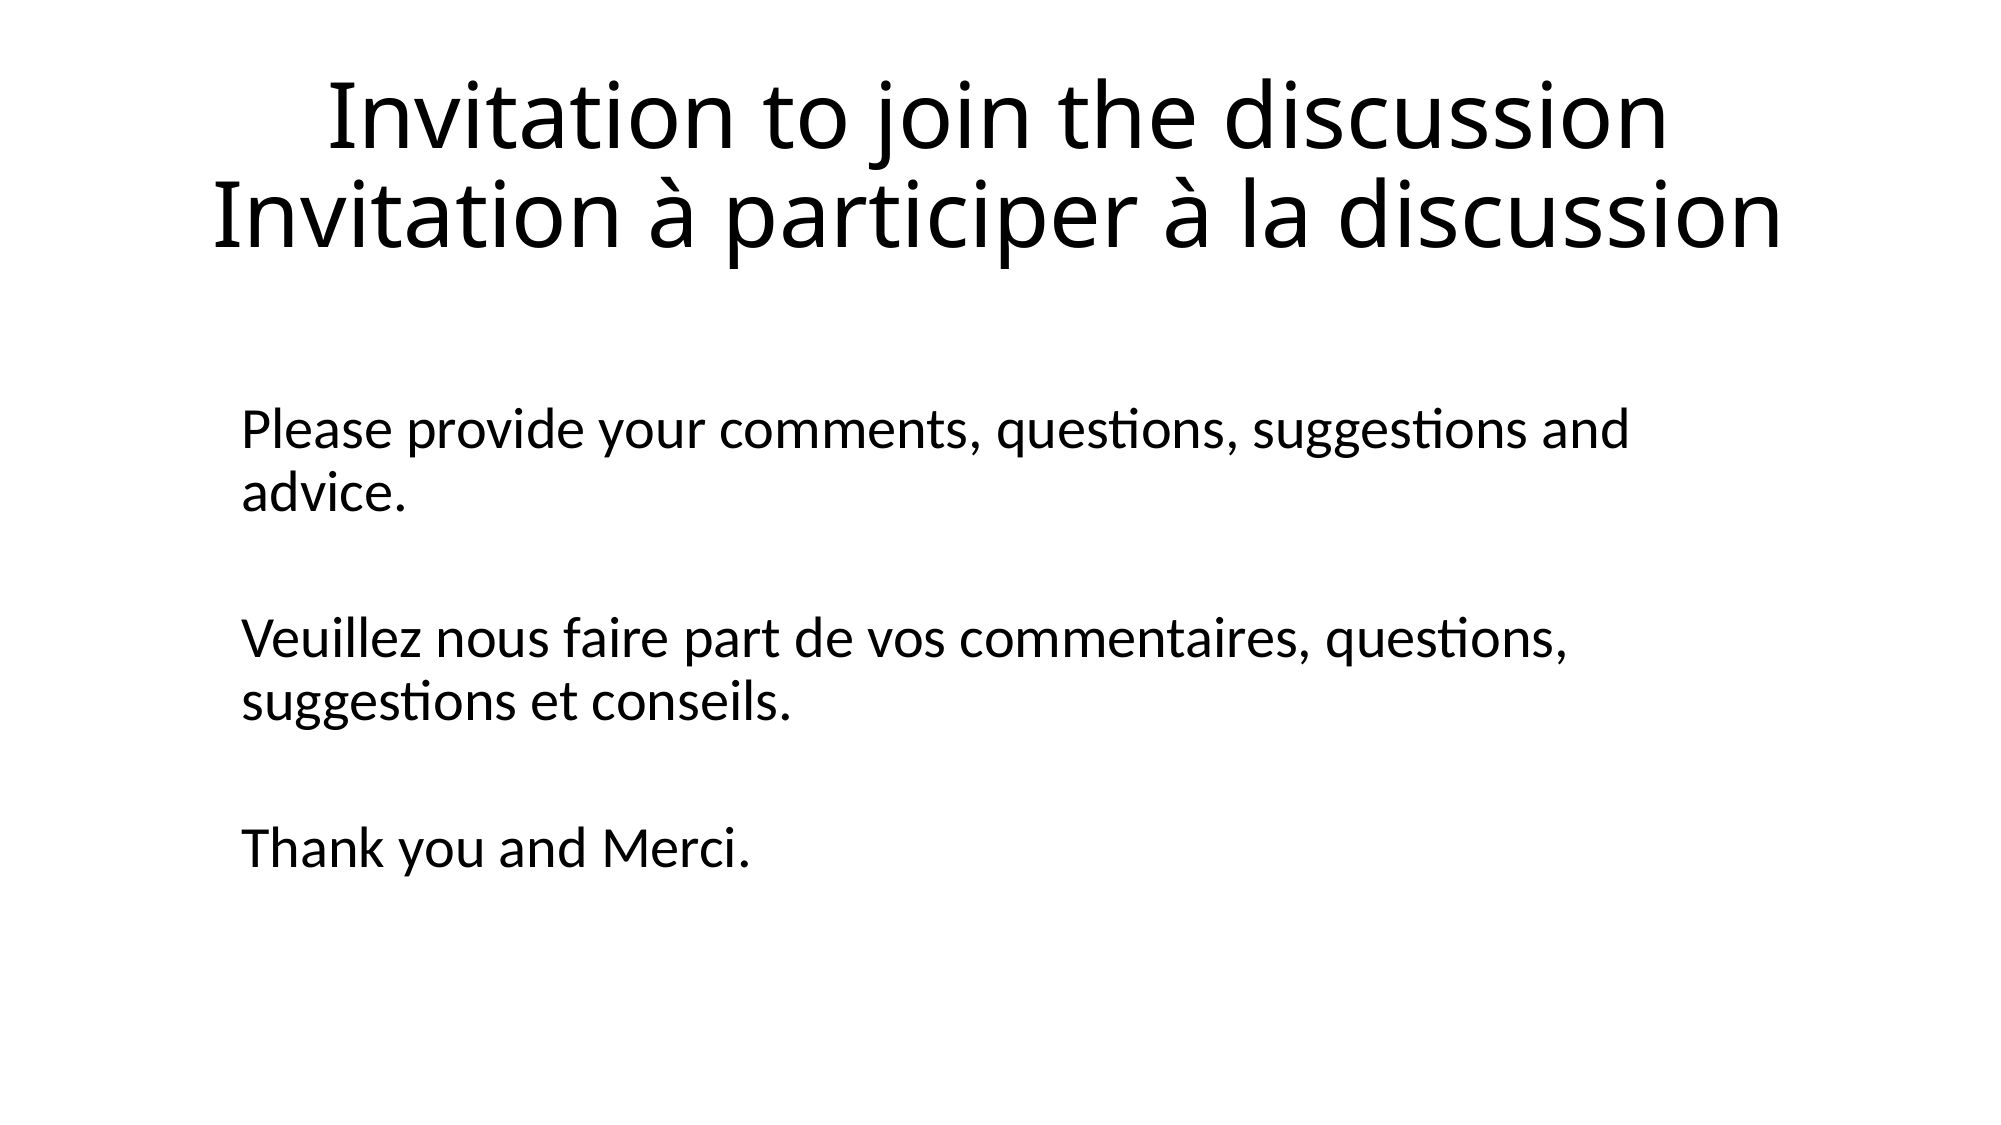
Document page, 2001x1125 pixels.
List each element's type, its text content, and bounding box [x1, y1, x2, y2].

title Invitation to join the discussion Invitation à participer à la discussion [137, 59, 1863, 278]
list Please provide your comments, questions, suggestions and advice. Veuillez nous faire part de vos commentaires, questions, suggestions et conseils. Thank you and Merci. [226, 299, 1683, 1014]
